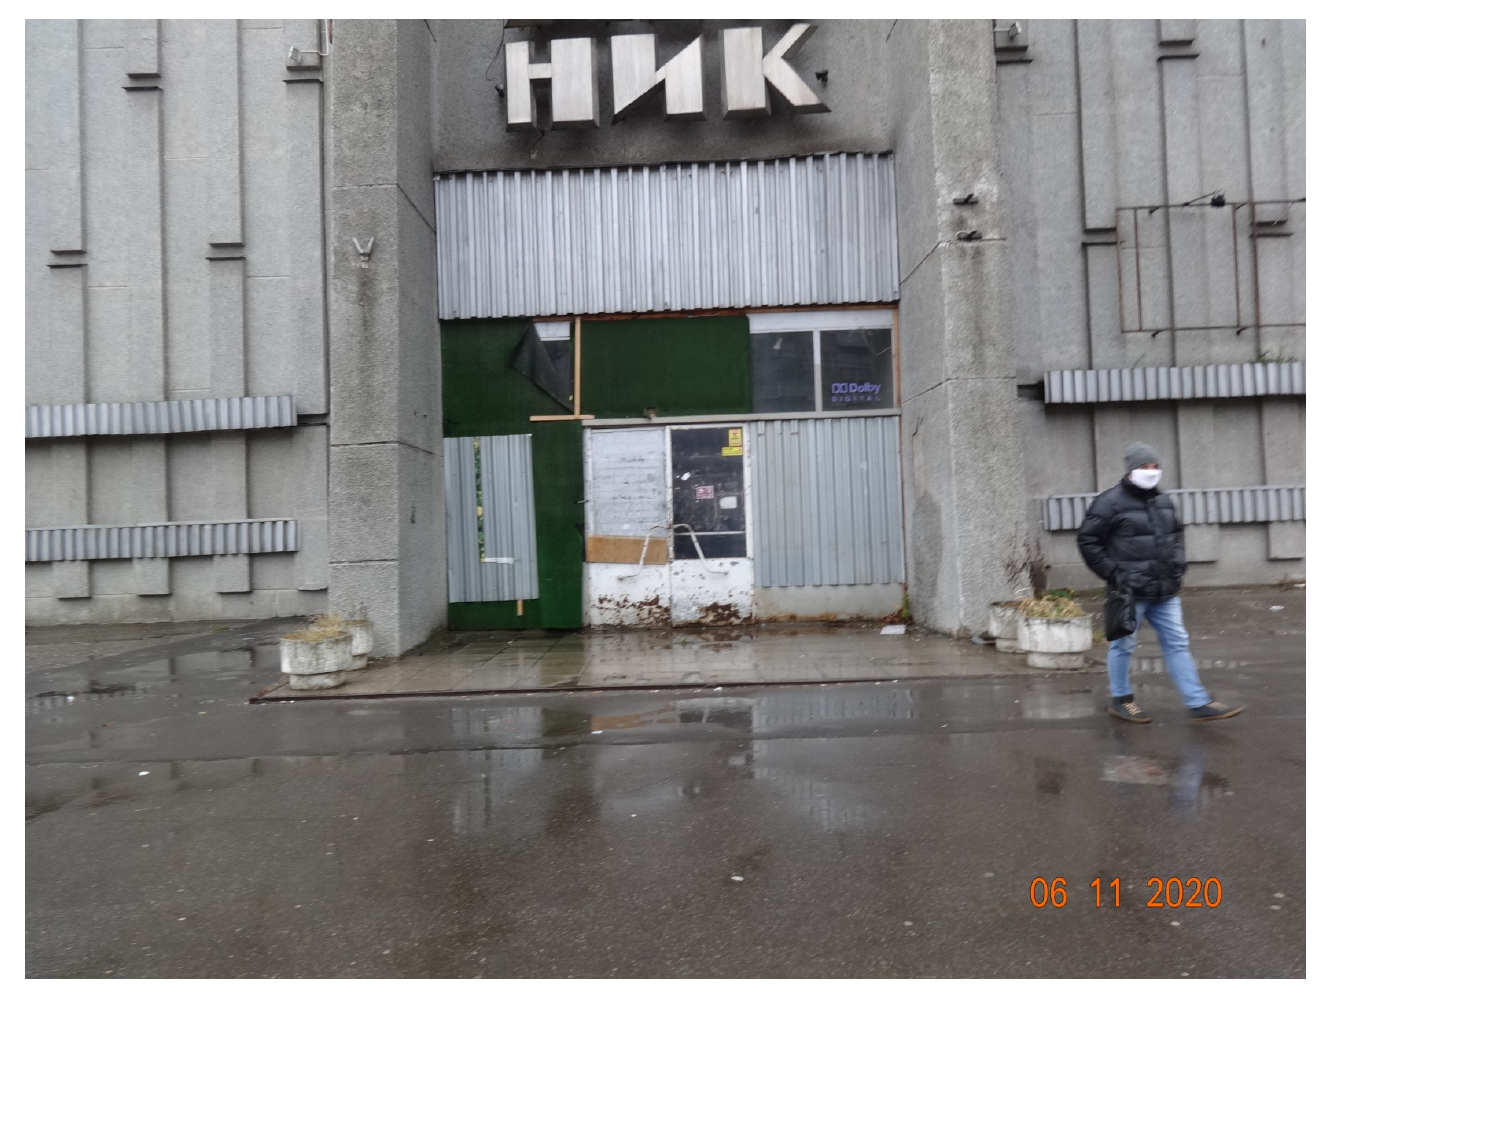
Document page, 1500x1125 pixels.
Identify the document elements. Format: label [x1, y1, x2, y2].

picture [25, 18, 1306, 980]
